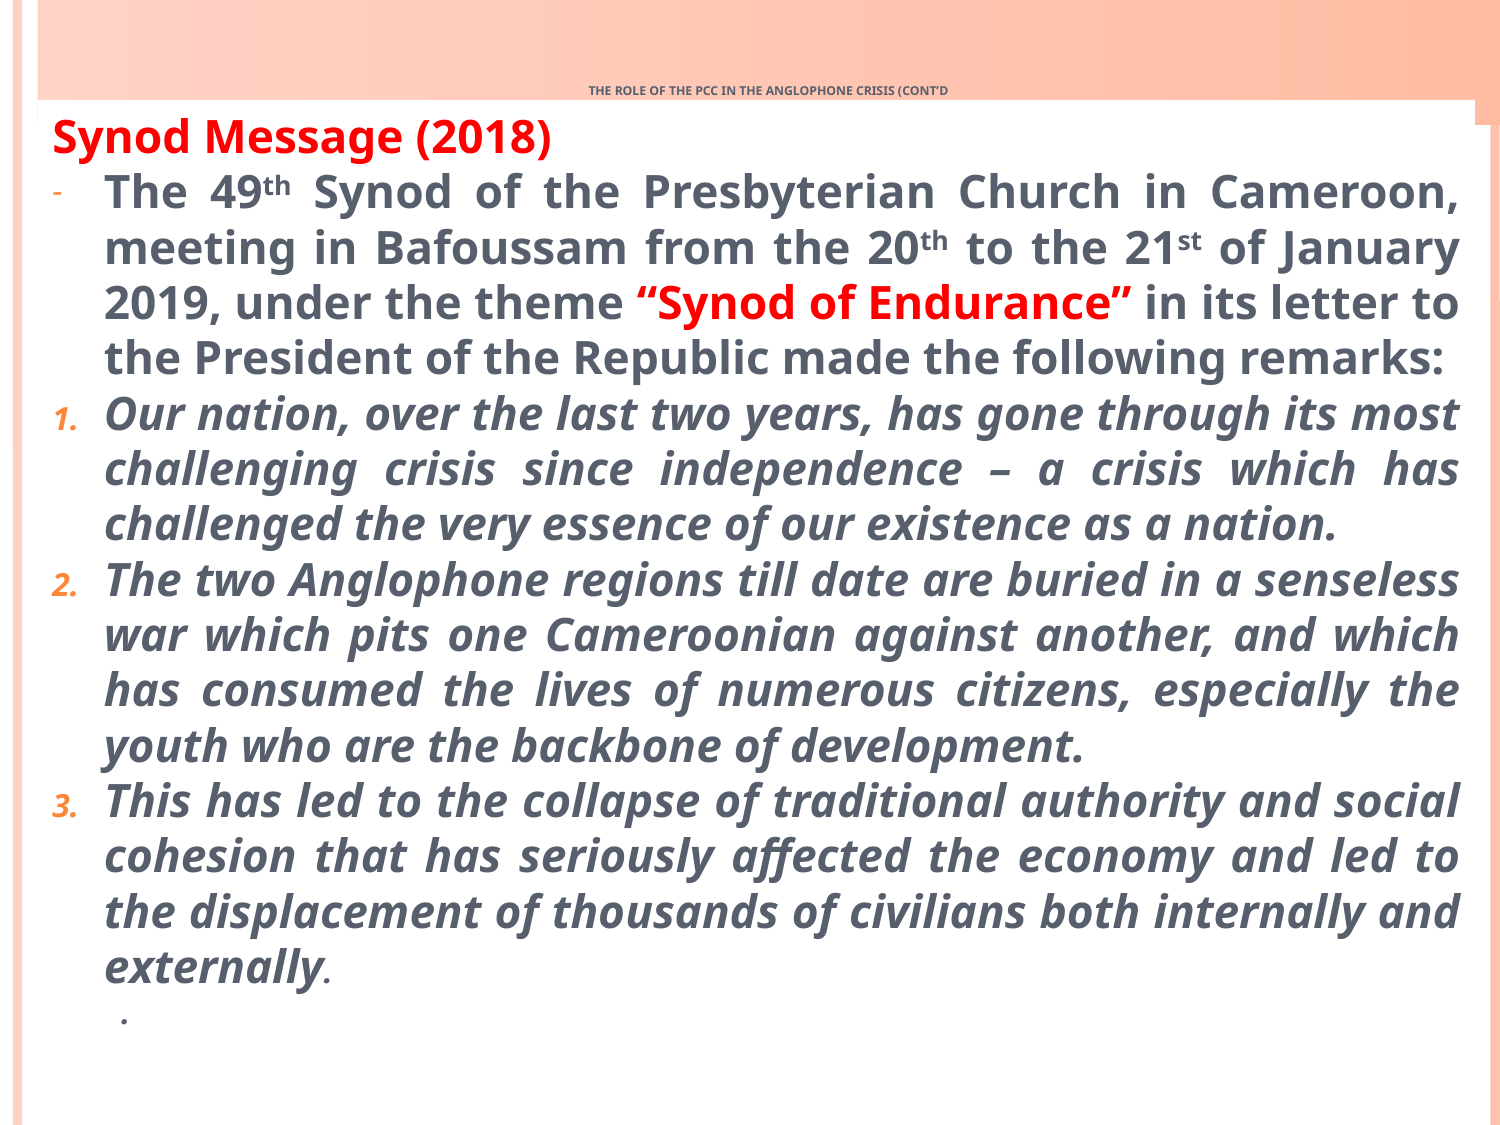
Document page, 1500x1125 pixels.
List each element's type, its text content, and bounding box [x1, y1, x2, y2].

subtitle Synod Message (2018) The 49th Synod of the Presbyterian Church in Cameroon, meeting in Bafoussam from the 20th to the 21st of January 2019, under the theme “Synod of Endurance” in its letter to the President of the Republic made the following remarks: Our nation, over the last two years, has gone through its most challenging crisis since independence – a crisis which has challenged the very essence of our existence as a nation. The two Anglophone regions till date are buried in a senseless war which pits one Cameroonian against another, and which has consumed the lives of numerous citizens, especially the youth who are the backbone of development. This has led to the collapse of traditional authority and social cohesion that has seriously affected the economy and led to the displacement of thousands of civilians both internally and externally. . [37, 99, 1475, 1125]
title The role of the PCC in the Anglophone Crisis (cont’d [37, 0, 1500, 125]
